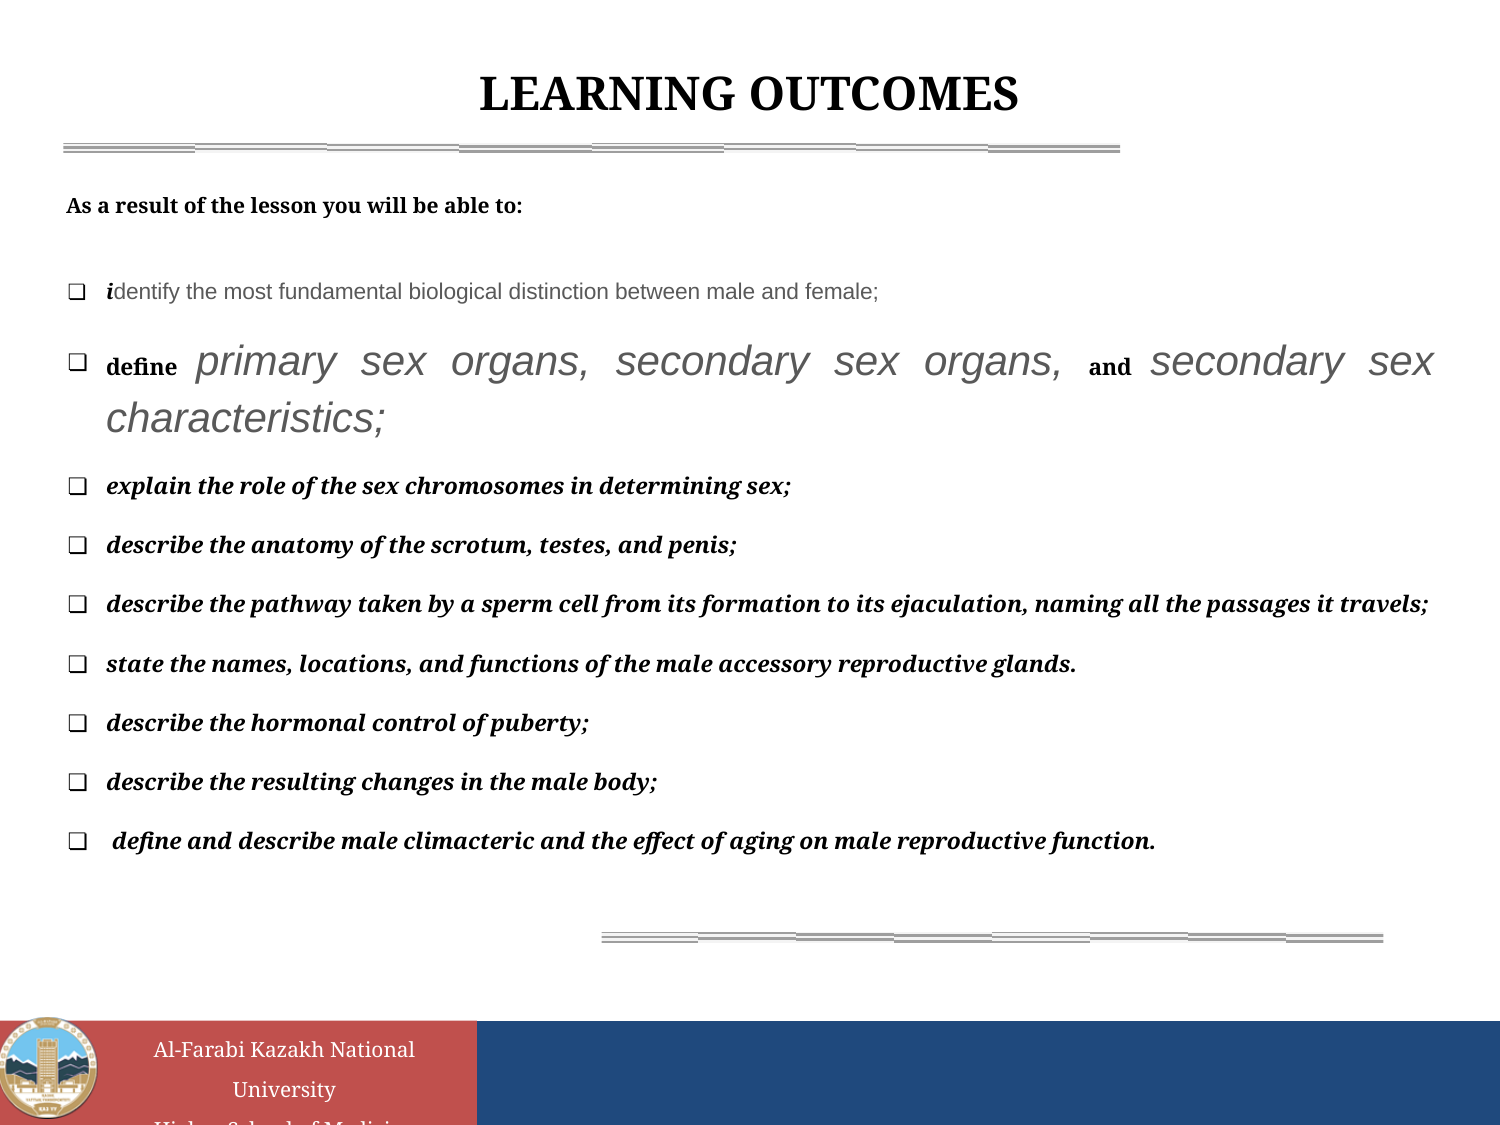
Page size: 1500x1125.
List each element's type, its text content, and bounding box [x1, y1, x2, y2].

text_box [601, 932, 1384, 943]
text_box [0, 1017, 1500, 1125]
text_box [63, 143, 1121, 153]
list As a result of the lesson you will be able to: identify the most fundamental biological distinction between male and female; define primary sex organs, secondary sex organs, and secondary sex characteristics; explain the role of the sex chromosomes in determining sex; describe the anatomy of the scrotum, testes, and penis; describe the pathway taken by a sperm cell from its formation to its ejaculation, naming all the passages it travels; state the names, locations, and functions of the male accessory reproductive glands. describe the hormonal control of puberty; describe the resulting changes in the male body; define and describe male climacteric and the effect of aging on male reproductive function. [51, 176, 1449, 896]
title LEARNING OUTCOMES [51, 44, 1449, 139]
